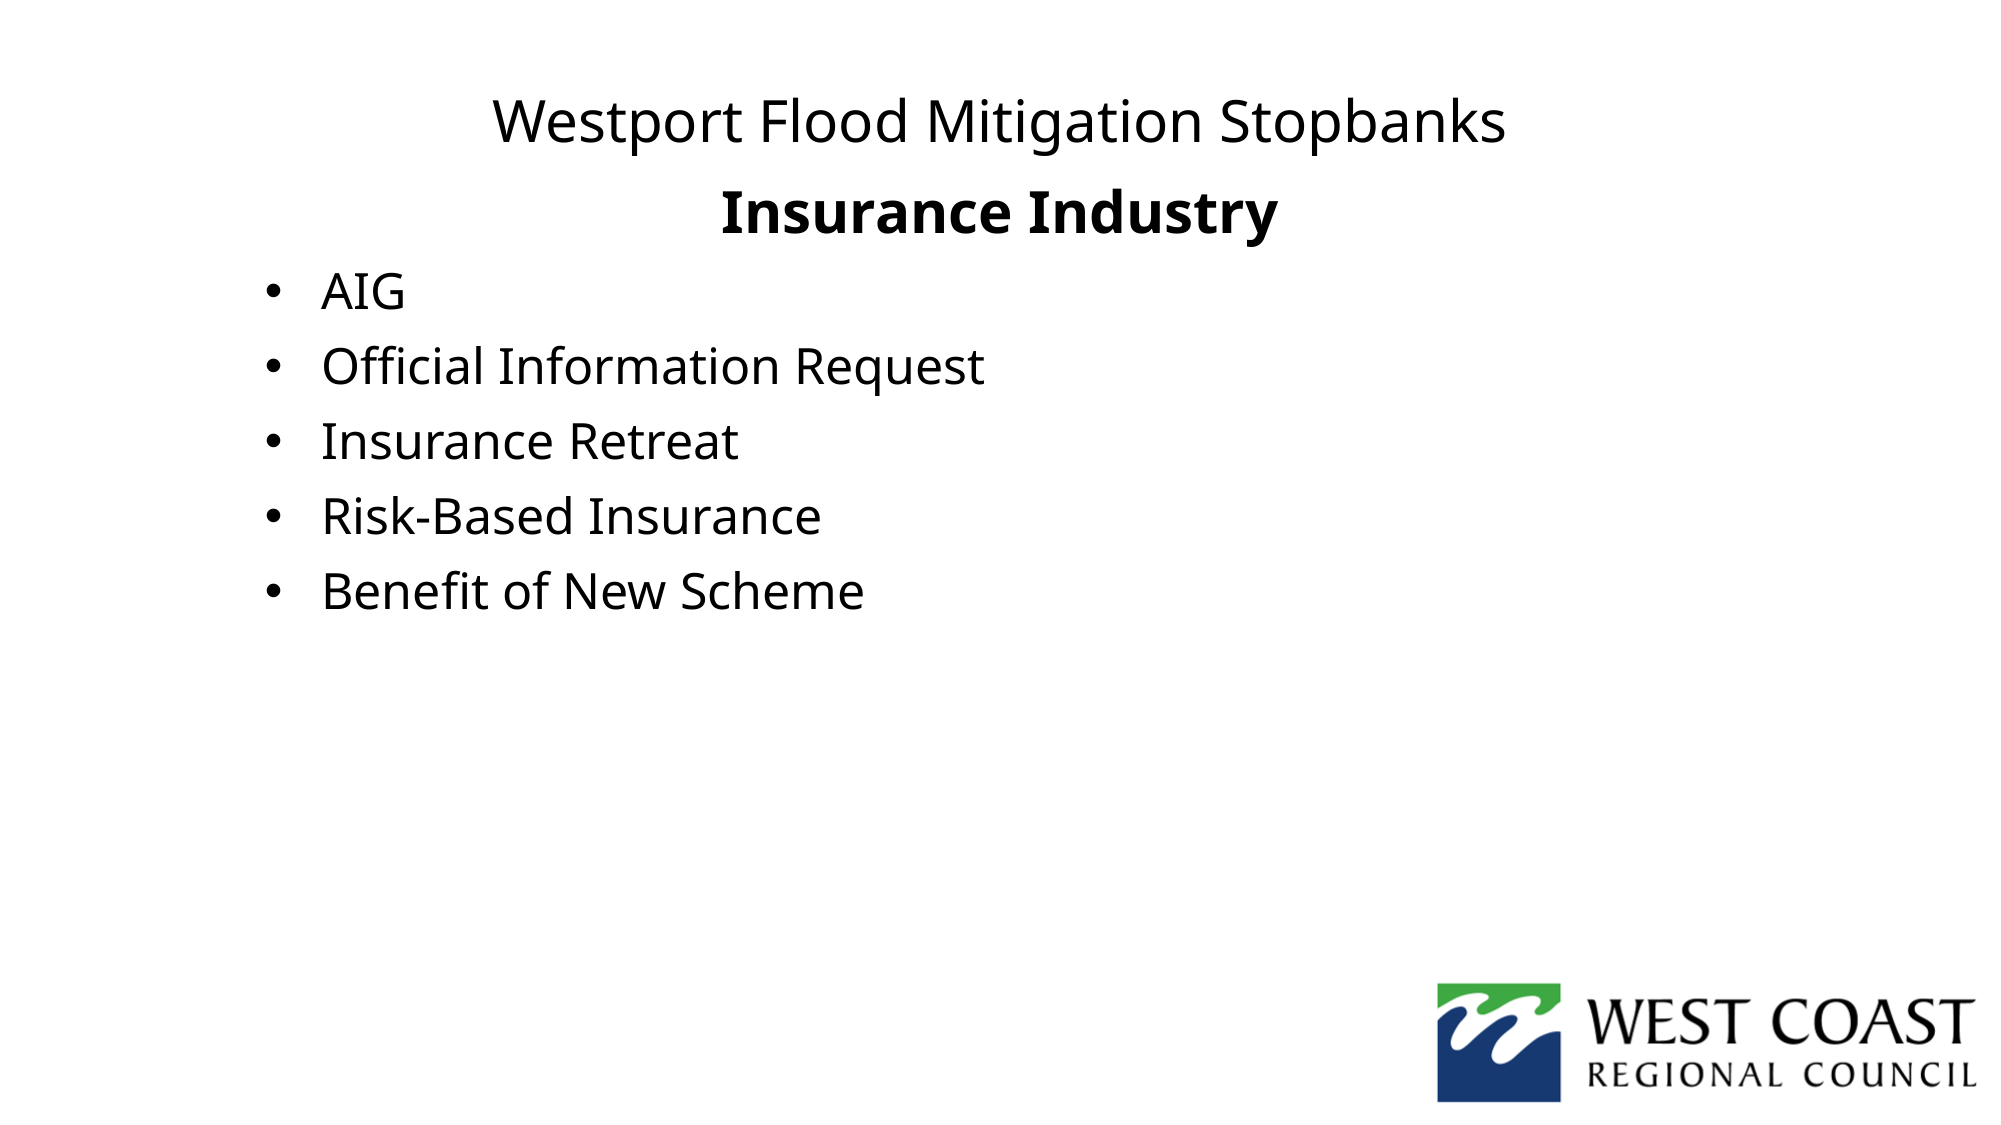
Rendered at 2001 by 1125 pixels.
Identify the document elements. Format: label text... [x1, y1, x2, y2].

title Westport Flood Mitigation Stopbanks [249, 81, 1750, 163]
picture [1415, 961, 2000, 1125]
subtitle Insurance Industry AIG Official Information Request Insurance Retreat Risk-Based Insurance Benefit of New Scheme [249, 175, 1750, 1098]
